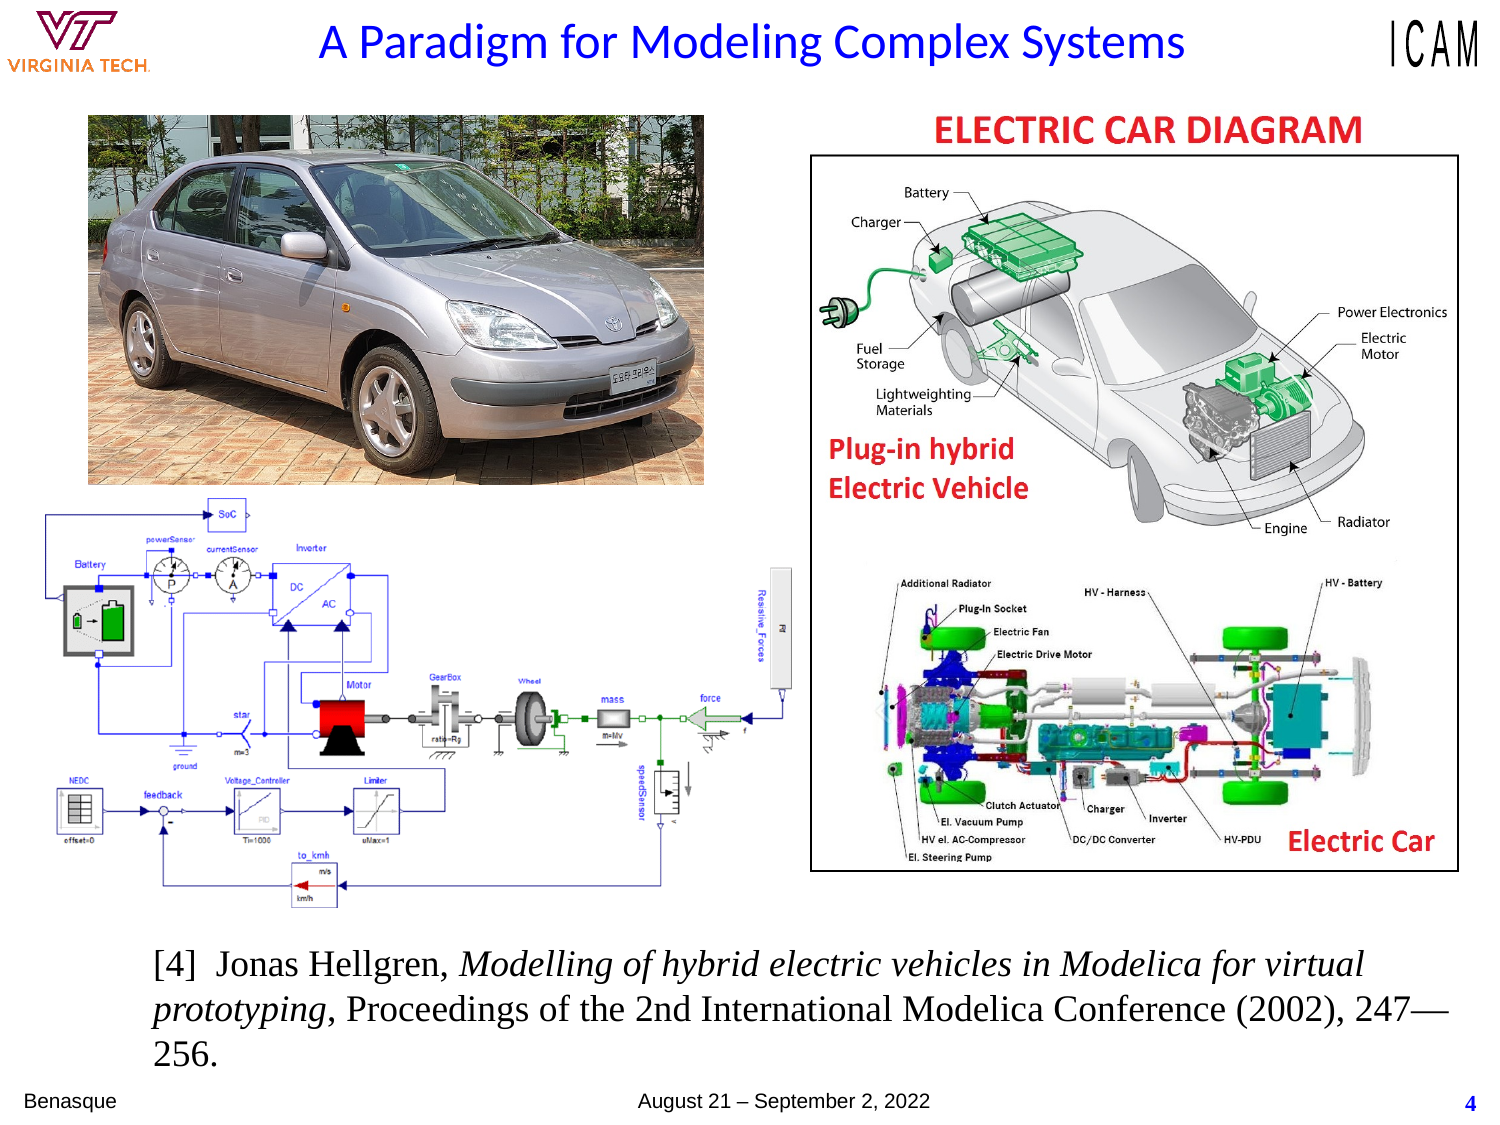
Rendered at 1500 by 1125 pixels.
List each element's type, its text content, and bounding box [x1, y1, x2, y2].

slide_number 4 [1428, 1080, 1492, 1121]
picture [804, 108, 1470, 878]
picture [88, 115, 705, 485]
footer Benasque August 21 – September 2, 2022 [8, 1079, 1359, 1118]
title A Paradigm for Modeling Complex Systems [146, 0, 1359, 78]
picture [7, 11, 146, 72]
text_box [4] Jonas Hellgren, Modelling of hybrid electric vehicles in Modelica for virtual prototyping, Proceedings of the 2nd International Modelica Conference (2002), 247—256. [153, 938, 1454, 1074]
picture [45, 497, 792, 908]
